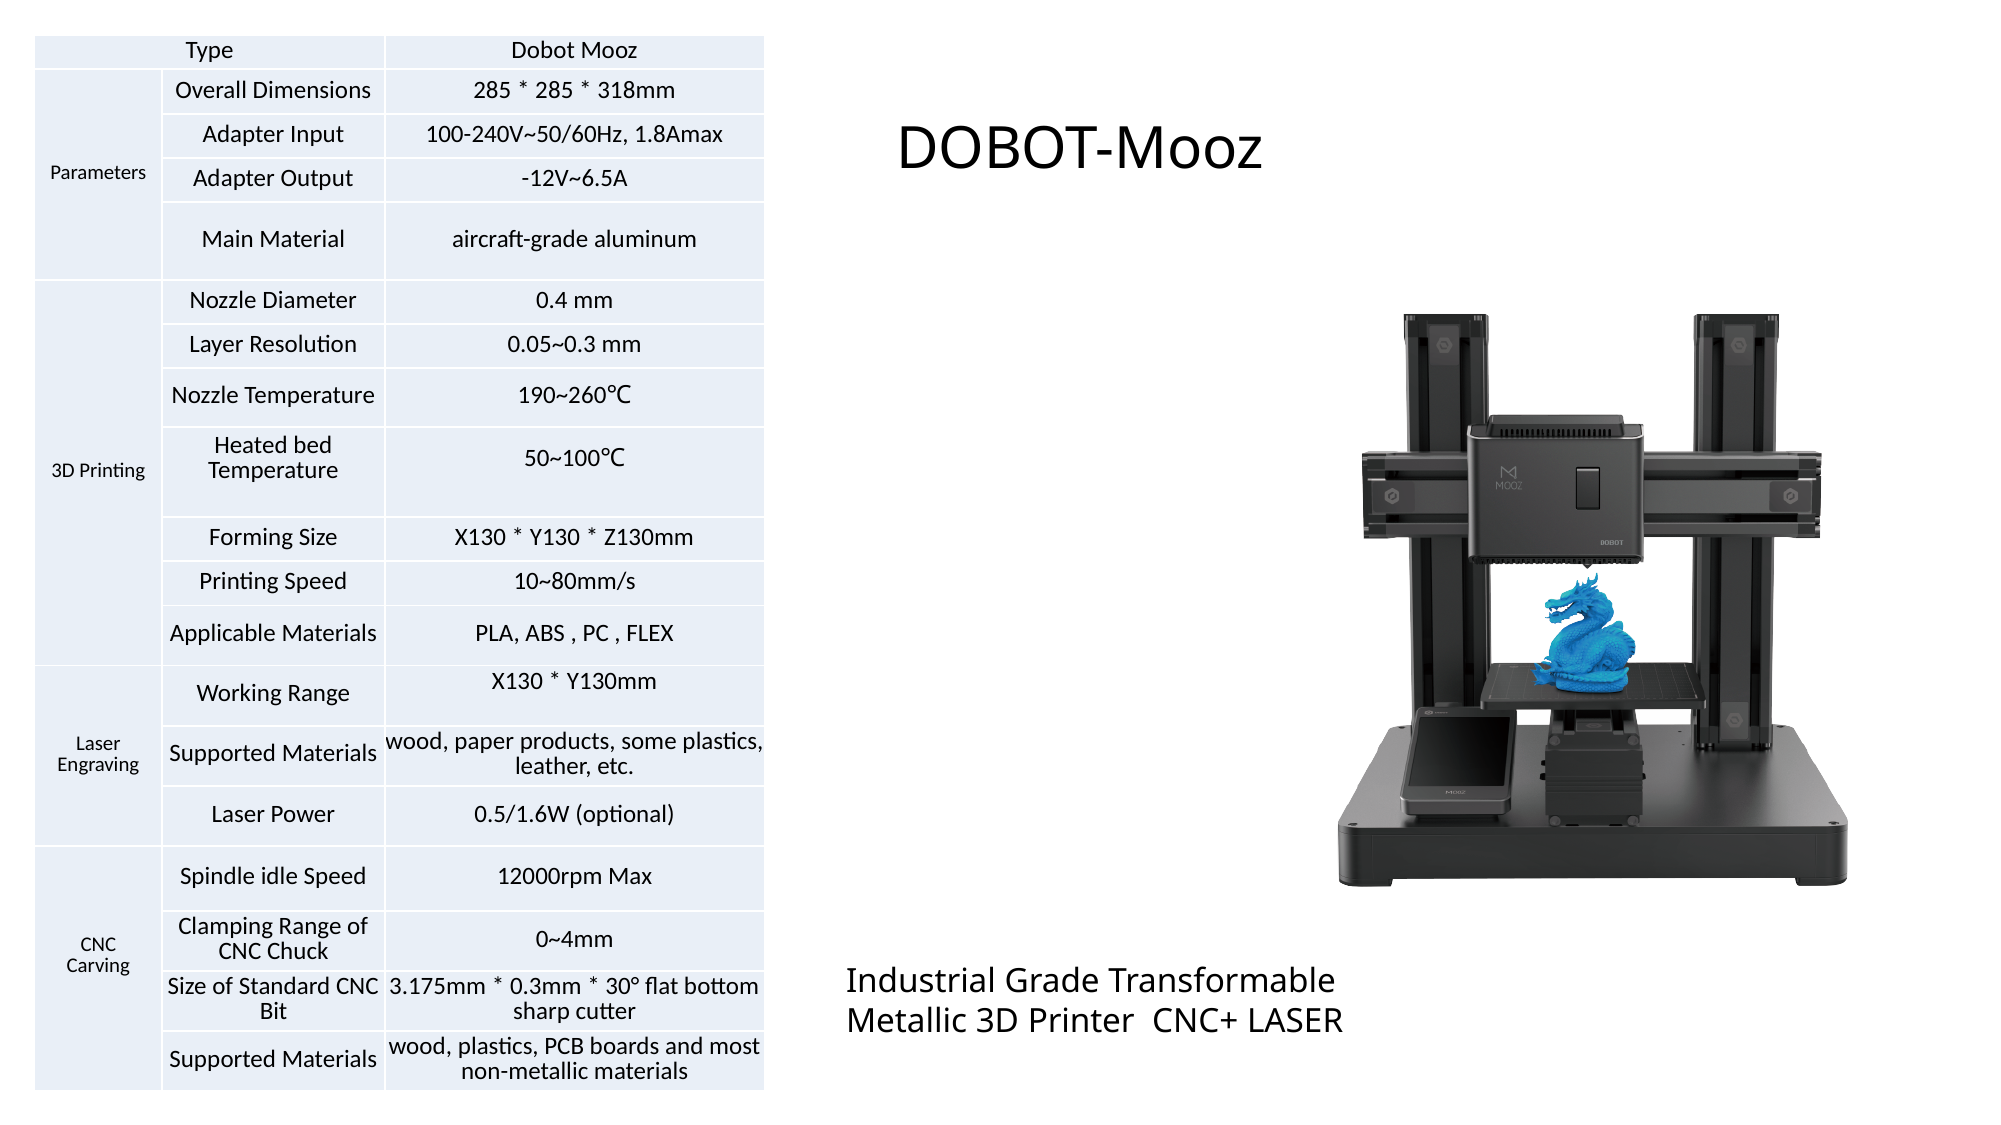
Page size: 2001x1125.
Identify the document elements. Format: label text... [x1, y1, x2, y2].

table_cell X130 * Y130mm [386, 666, 764, 725]
table_cell 285 * 285 * 318mm [386, 70, 764, 113]
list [1337, 313, 1848, 887]
table_cell aircraft-grade aluminum [386, 203, 764, 279]
table_cell X130 * Y130 * Z130mm [386, 518, 764, 560]
table_cell 0.4 mm [386, 281, 764, 323]
table_cell 0.5/1.6W (optional) [386, 787, 764, 845]
table_cell Layer Resolution [163, 325, 384, 367]
table_cell Main Material [163, 203, 384, 279]
table_cell Heated bed Temperature [163, 428, 384, 516]
text_box Industrial Grade Transformable Metallic 3D Printer CNC+ LASER [831, 952, 1438, 1047]
table_cell wood, paper products, some plastics, leather, etc. [386, 727, 764, 785]
table_cell Printing Speed [163, 562, 384, 605]
table_cell Adapter Output [163, 159, 384, 201]
table_cell 3.175mm * 0.3mm * 30° flat bottom sharp cutter [386, 972, 764, 1030]
table_cell PLA, ABS , PC , FLEX [386, 606, 764, 665]
table_cell 10~80mm/s [386, 562, 764, 605]
table_cell Supported Materials [163, 1032, 384, 1090]
table_cell Supported Materials [163, 727, 384, 785]
table_cell Forming Size [163, 518, 384, 560]
table_header Type [35, 36, 384, 68]
table_cell 50~100℃ [386, 428, 764, 516]
table_cell Spindle idle Speed [163, 847, 384, 910]
table_cell Clamping Range of CNC Chuck [163, 912, 384, 970]
table_cell Parameters [35, 70, 161, 279]
table_cell Nozzle Temperature [163, 369, 384, 426]
table_cell Applicable Materials [163, 606, 384, 665]
table_cell Size of Standard CNC Bit [163, 972, 384, 1030]
table_cell 0.05~0.3 mm [386, 325, 764, 367]
table_cell 12000rpm Max [386, 847, 764, 910]
table_cell Adapter Input [163, 115, 384, 157]
table_cell 100-240V~50/60Hz, 1.8Amax [386, 115, 764, 157]
table_cell Laser Power [163, 787, 384, 845]
text_box DOBOT-Mooz [881, 102, 1418, 188]
table_cell Overall Dimensions [163, 70, 384, 113]
table_cell Working Range [163, 666, 384, 725]
table_cell 0~4mm [386, 912, 764, 970]
table_cell CNC Carving [35, 847, 161, 1090]
table_cell wood, plastics, PCB boards and most non-metallic materials [386, 1032, 764, 1090]
table_cell 190~260℃ [386, 369, 764, 426]
table_cell Laser Engraving [35, 666, 161, 845]
table_cell 3D Printing [35, 281, 161, 665]
table_cell Nozzle Diameter [163, 281, 384, 323]
table_cell -12V~6.5A [386, 159, 764, 201]
table_header Dobot Mooz [386, 36, 764, 68]
